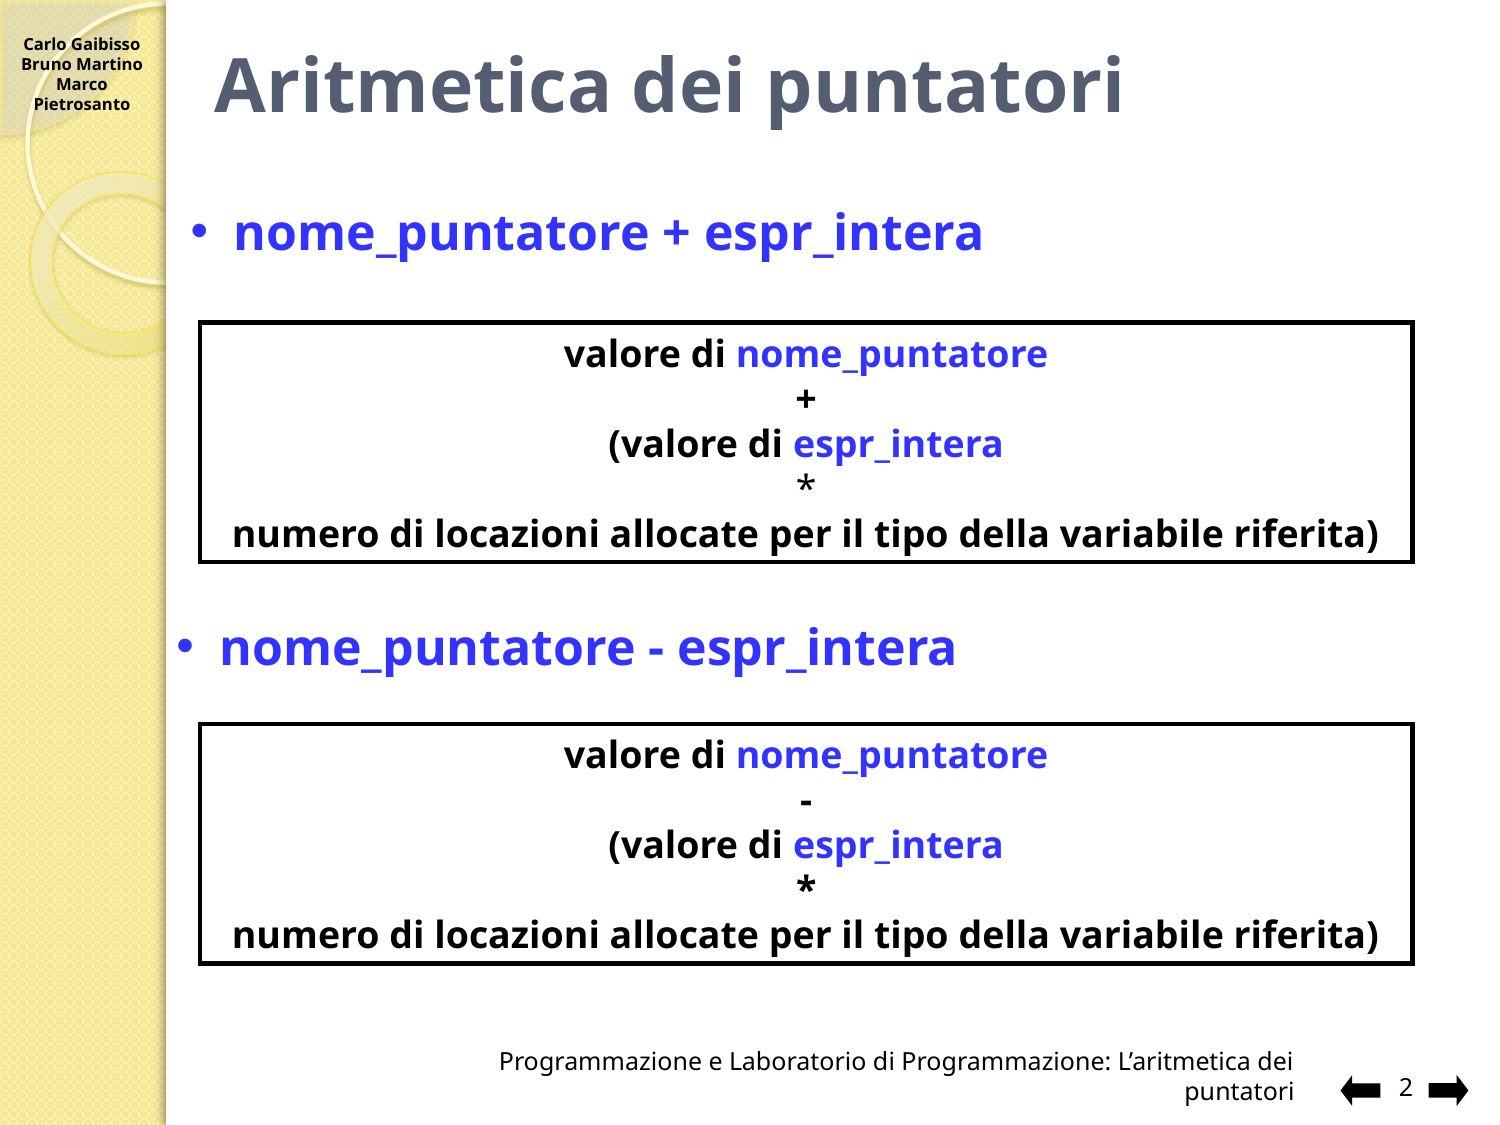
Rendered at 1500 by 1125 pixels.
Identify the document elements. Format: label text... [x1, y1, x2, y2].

text_box nome_puntatore + espr_intera [175, 192, 1114, 268]
slide_number 2 [1324, 1034, 1488, 1113]
text_box nome_puntatore - espr_intera [161, 607, 974, 683]
title Aritmetica dei puntatori [199, 29, 1430, 136]
text_box valore di nome_puntatore - (valore di espr_intera * numero di locazioni allocate per il tipo della variabile riferita) [199, 724, 1413, 964]
footer Programmazione e Laboratorio di Programmazione: L’aritmetica dei puntatori [395, 1034, 1310, 1113]
text_box valore di nome_puntatore + (valore di espr_intera * numero di locazioni allocate per il tipo della variabile riferita) [199, 322, 1413, 563]
